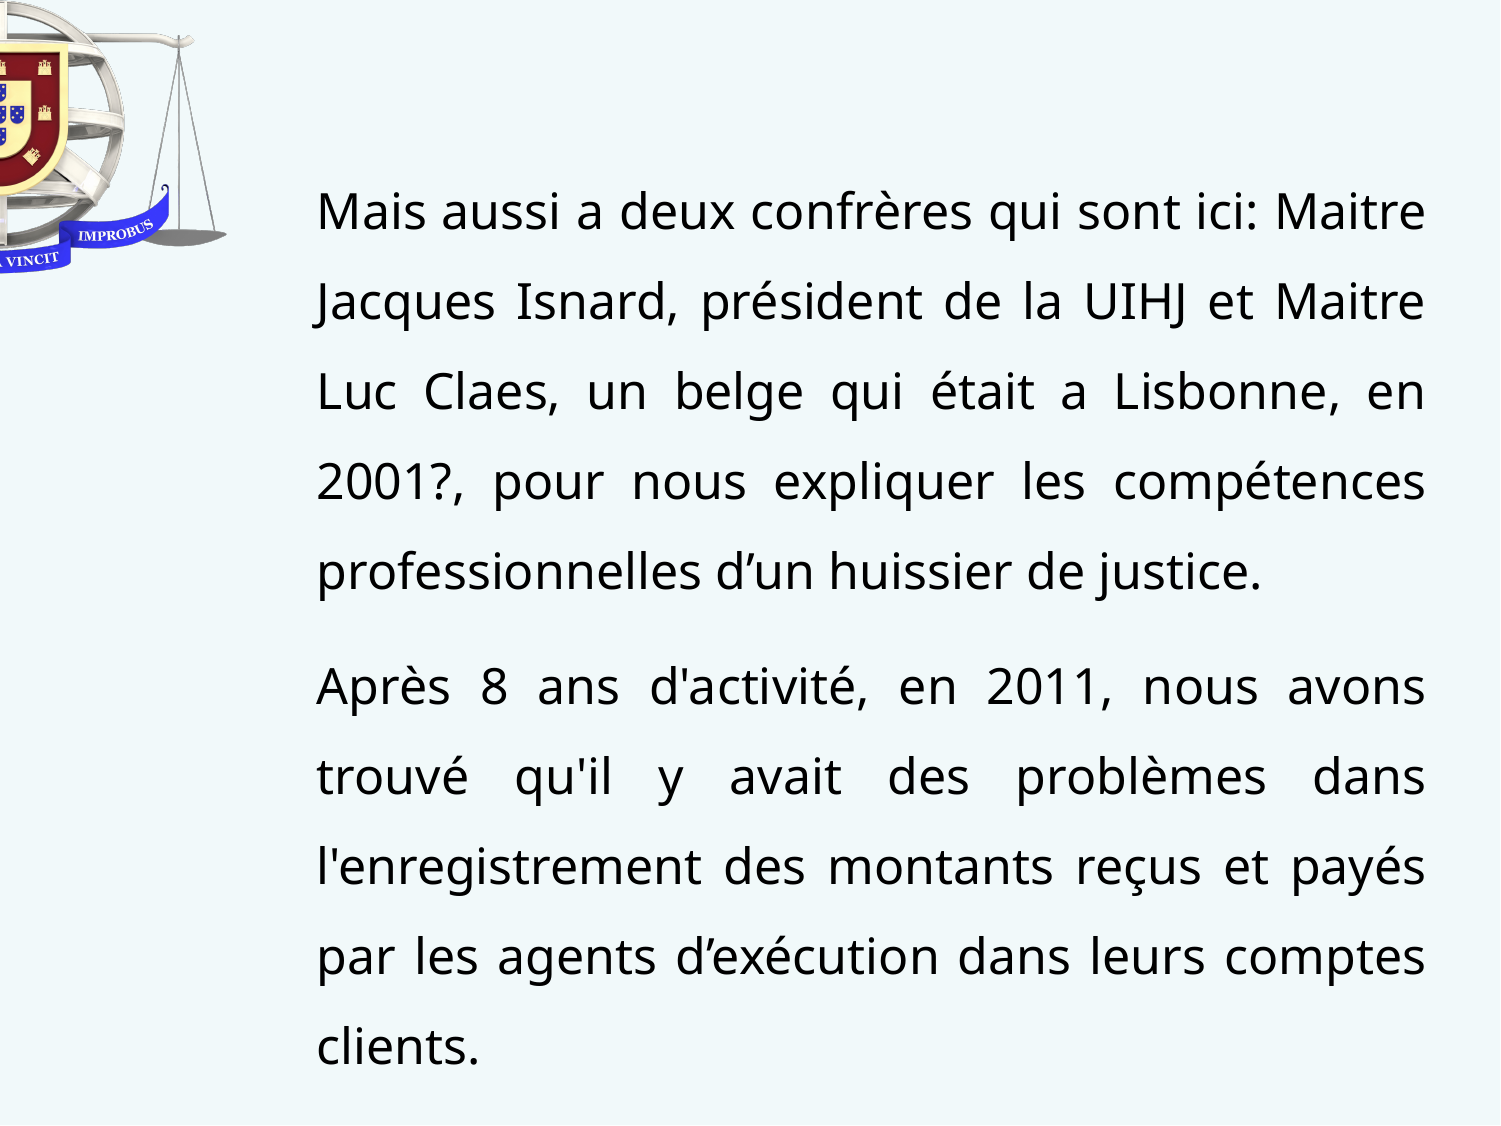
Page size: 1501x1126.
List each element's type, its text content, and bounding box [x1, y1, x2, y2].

text_box Mais aussi a deux confrères qui sont ici: Maitre Jacques Isnard, président de la UIHJ et Maitre Luc Claes, un belge qui était a Lisbonne, en 2001?, pour nous expliquer les compétences professionnelles d’un huissier de justice. Après 8 ans d'activité, en 2011, nous avons trouvé qu'il y avait des problèmes dans l'enregistrement des montants reçus et payés par les agents d’exécution dans leurs comptes clients. [302, 142, 1442, 1082]
picture [0, 0, 259, 322]
text_box [278, 40, 1446, 1097]
